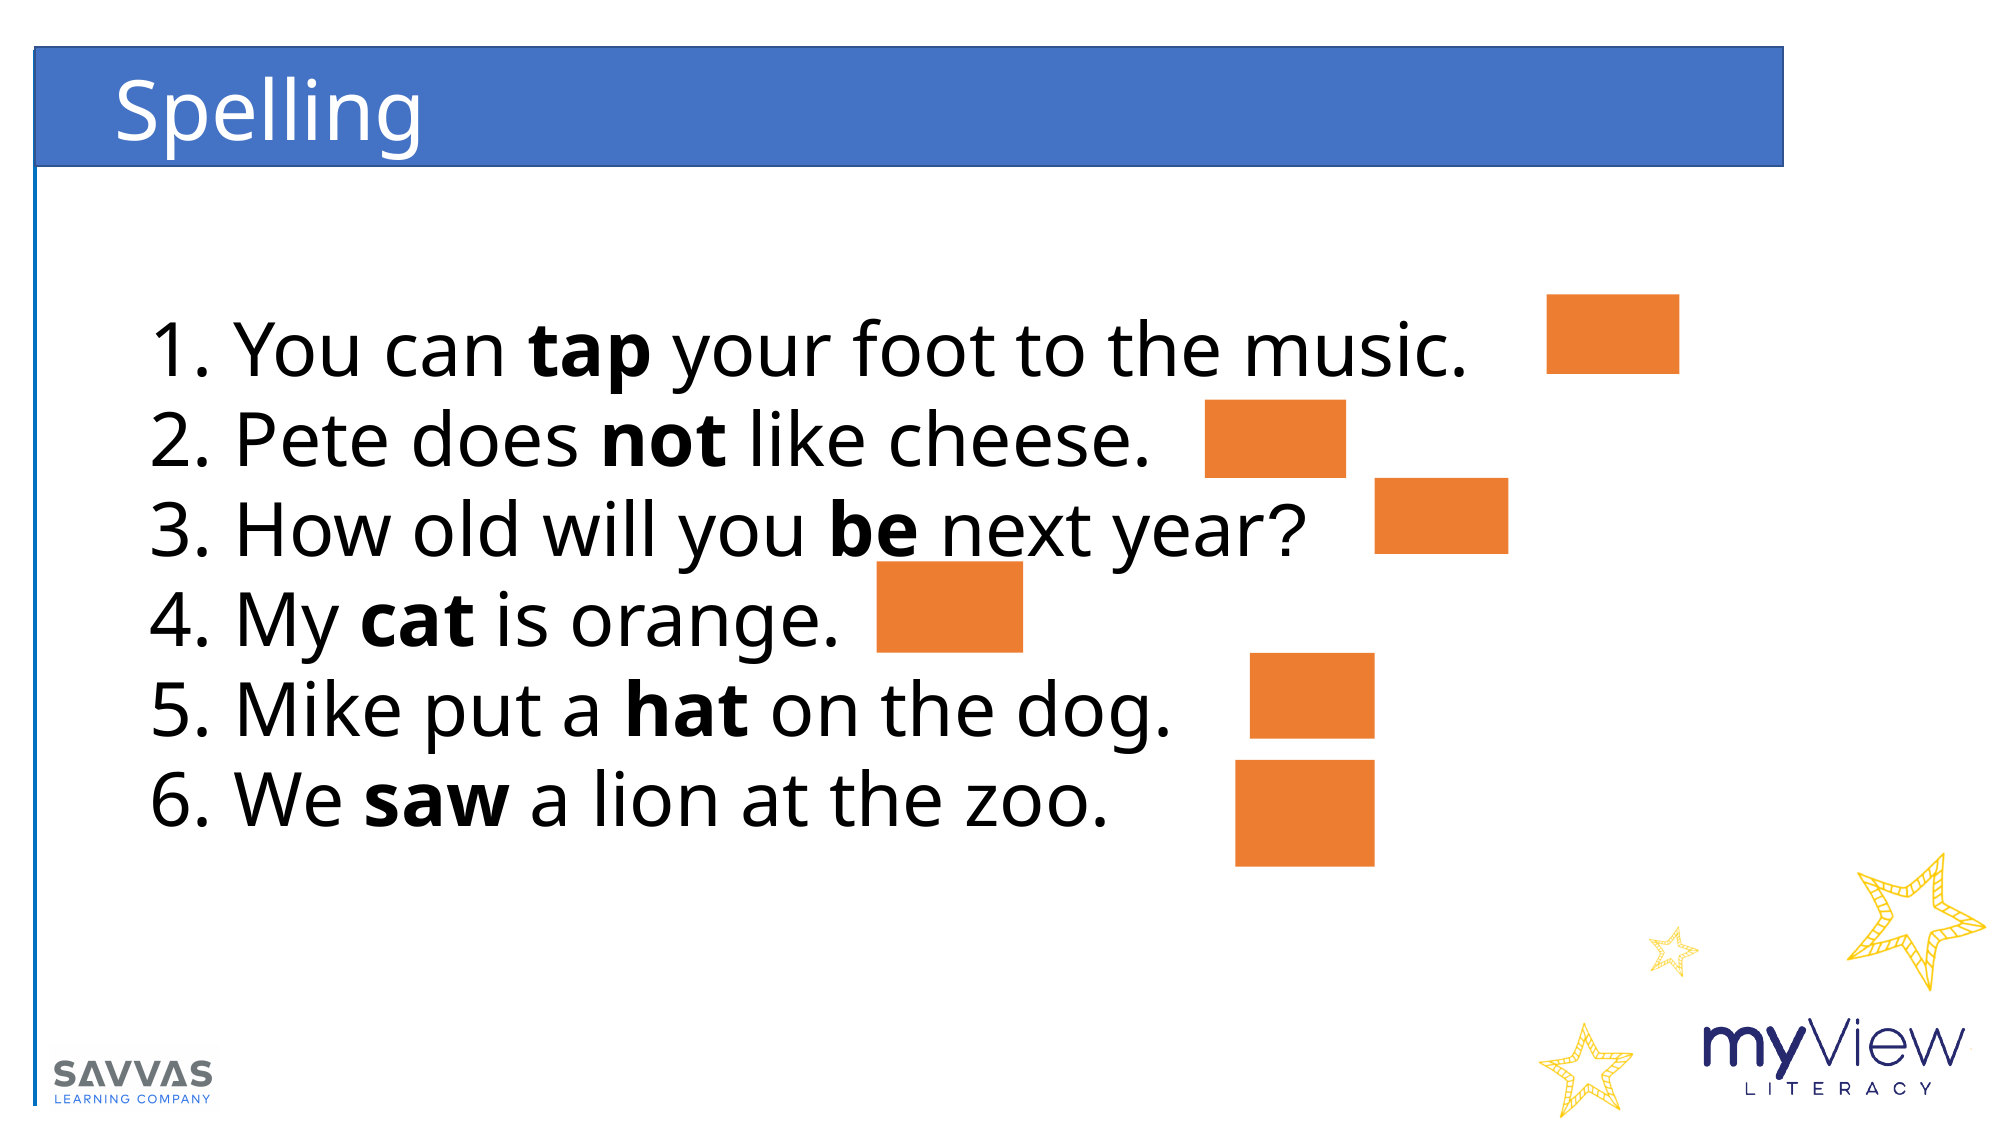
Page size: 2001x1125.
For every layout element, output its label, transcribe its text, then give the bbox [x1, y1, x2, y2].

text_box [1546, 294, 1680, 374]
text_box [1235, 759, 1375, 867]
picture [48, 1043, 220, 1113]
text_box You can tap your foot to the music. Pete does not like cheese. How old will you be next year? My cat is orange. Mike put a hat on the dog. We saw a lion at the zoo. [134, 294, 1800, 850]
text_box Spelling [34, 46, 1784, 167]
text_box [1374, 477, 1509, 554]
text_box [1249, 652, 1375, 739]
text_box [876, 561, 1024, 653]
text_box [1204, 399, 1347, 478]
picture [1509, 814, 2000, 1125]
